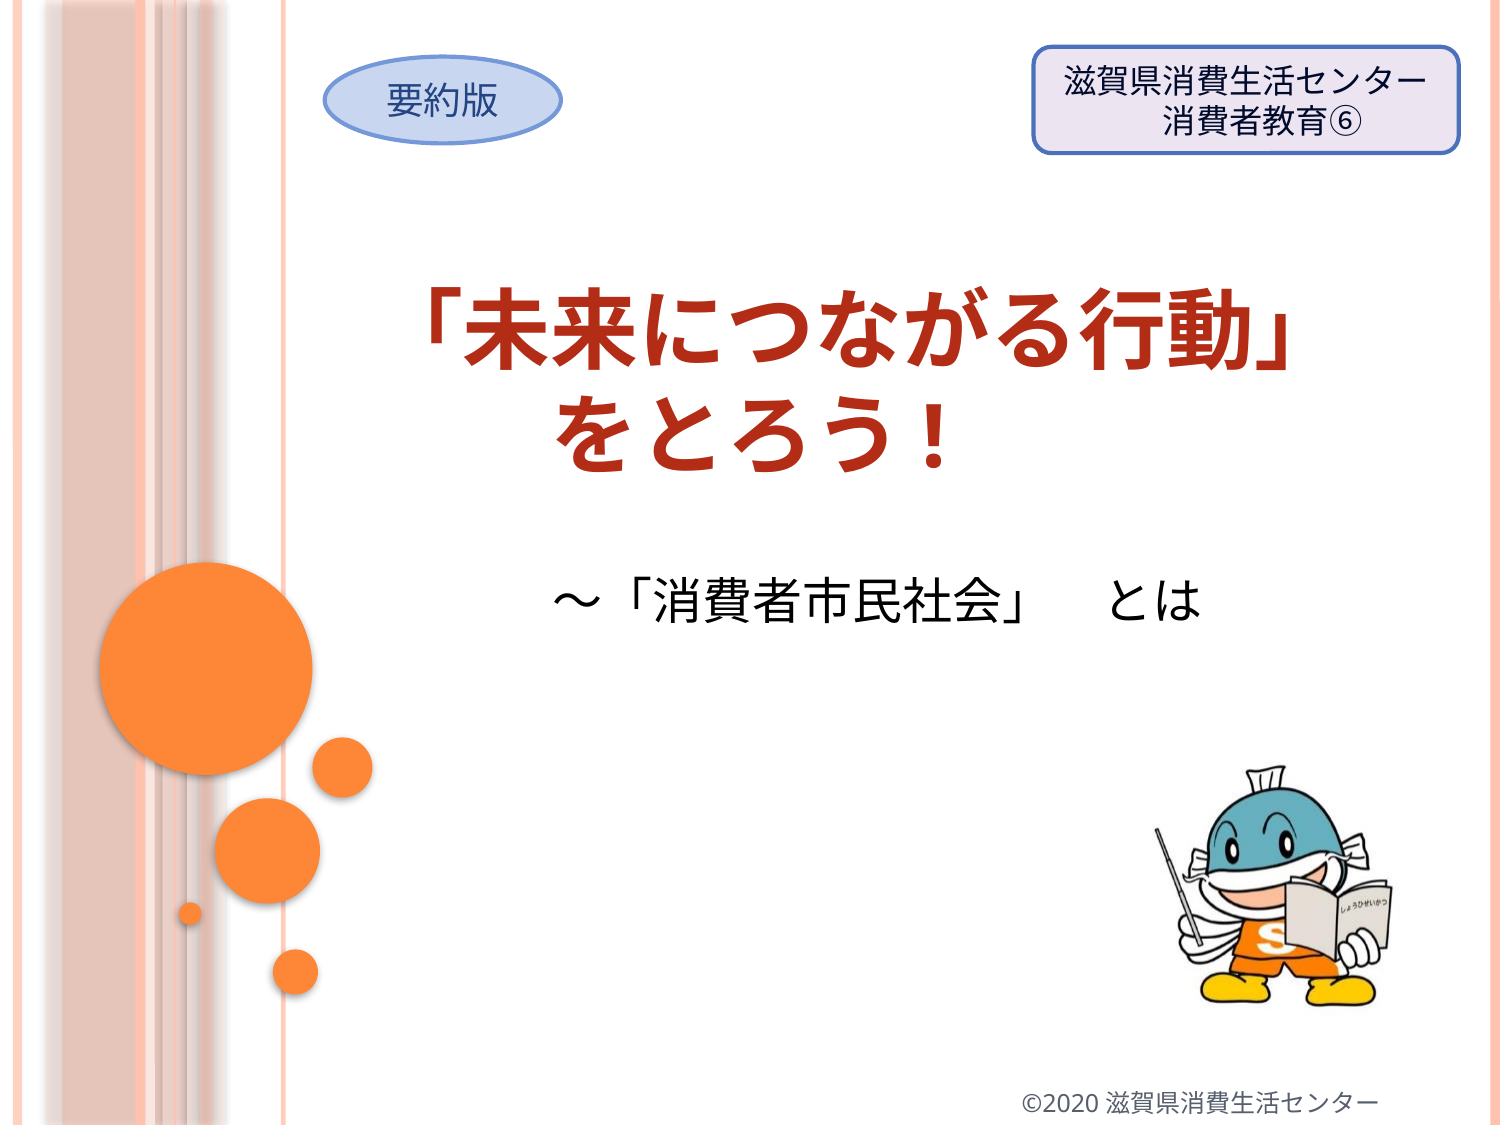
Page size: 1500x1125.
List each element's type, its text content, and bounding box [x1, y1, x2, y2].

text_box 滋賀県消費生活センター 消費者教育⑥ [1033, 46, 1459, 154]
text_box 要約版 [324, 56, 561, 144]
text_box ～「消費者市民社会」 とは [537, 562, 1273, 638]
footer ©2020滋賀県消費生活センター [901, 1070, 1500, 1125]
title 「未来につながる行動」 をとろう! [360, 267, 1373, 563]
picture [1127, 680, 1419, 1092]
